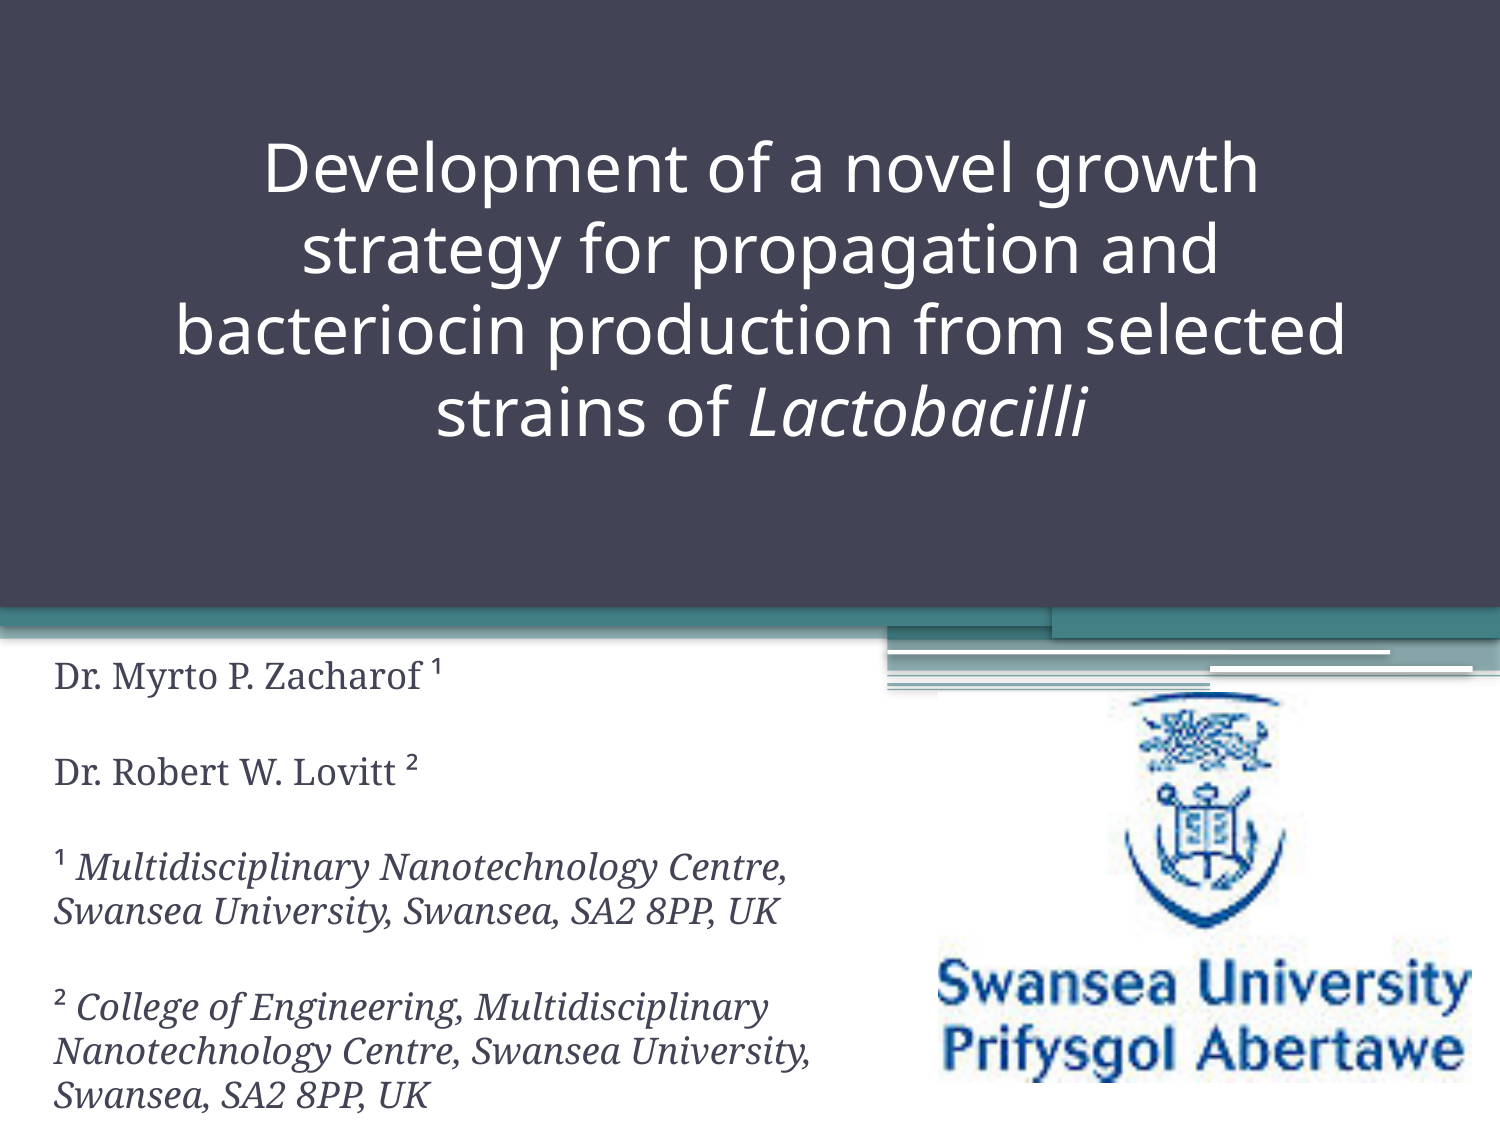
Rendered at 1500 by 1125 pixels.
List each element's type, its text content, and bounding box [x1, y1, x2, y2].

picture [938, 692, 1472, 1083]
subtitle Dr. Myrto P. Zacharof ¹ Dr. Robert W. Lovitt ² ¹ Multidisciplinary Nanotechnology Centre, Swansea University, Swansea, SA2 8PP, UK ² College of Engineering, Multidisciplinary Nanotechnology Centre, Swansea University, Swansea, SA2 8PP, UK [29, 644, 963, 1125]
title Development of a novel growth strategy for propagation and bacteriocin production from selected strains of Lactobacilli [123, 113, 1400, 540]
